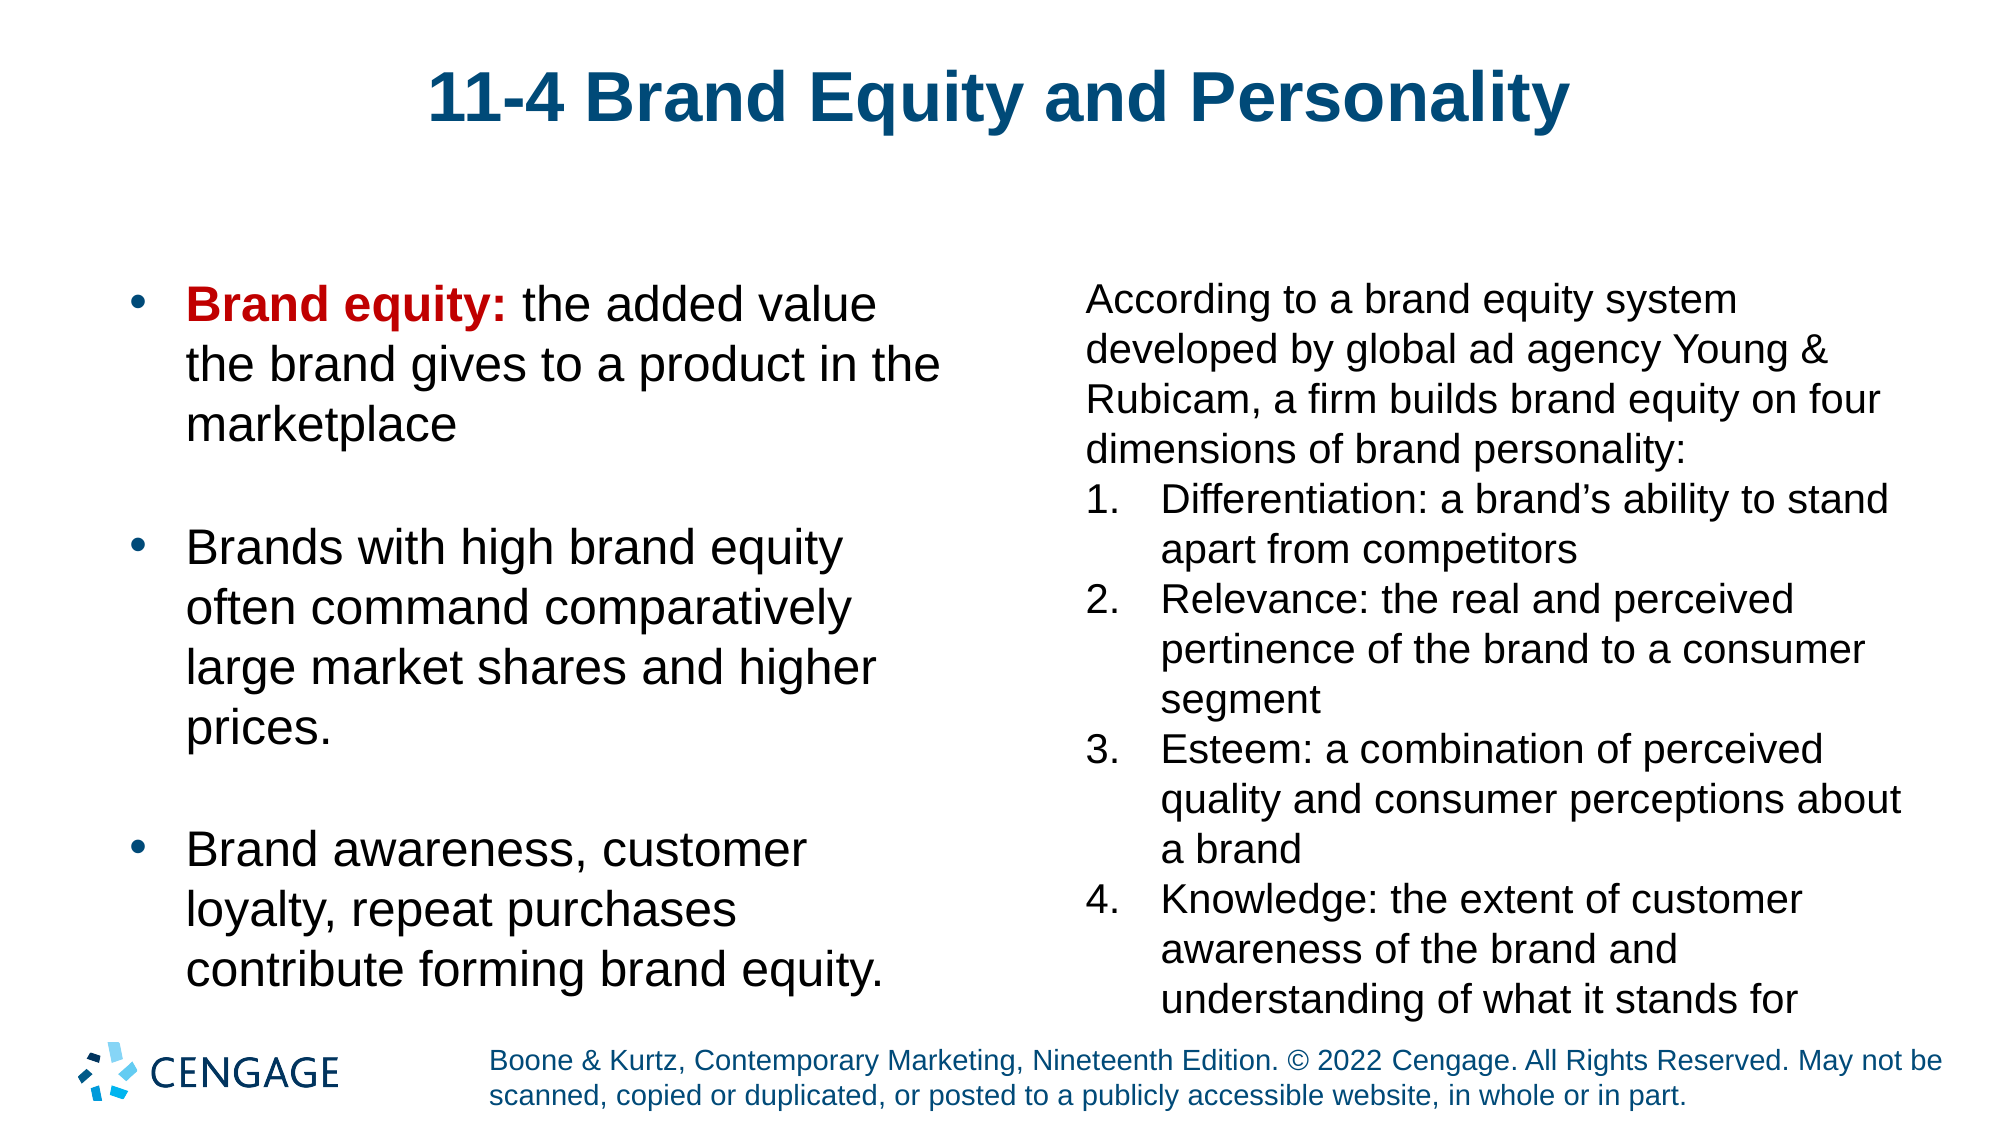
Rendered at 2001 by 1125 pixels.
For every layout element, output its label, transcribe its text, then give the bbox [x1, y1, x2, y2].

title 11-4 Brand Equity and Personality [137, 59, 1863, 171]
list Brand equity: the added value the brand gives to a product in the marketplace Brands with high brand equity often command comparatively large market shares and higher prices. Brand awareness, customer loyalty, repeat purchases contribute forming brand equity. [121, 264, 962, 1030]
picture [78, 1042, 338, 1101]
list According to a brand equity system developed by global ad agency Young & Rubicam, a firm builds brand equity on four dimensions of brand personality: Differentiation: a brand’s ability to stand apart from competitors Relevance: the real and perceived pertinence of the brand to a consumer segment Esteem: a combination of perceived quality and consumer perceptions about a brand Knowledge: the extent of customer awareness of the brand and understanding of what it stands for [1078, 264, 1919, 1030]
